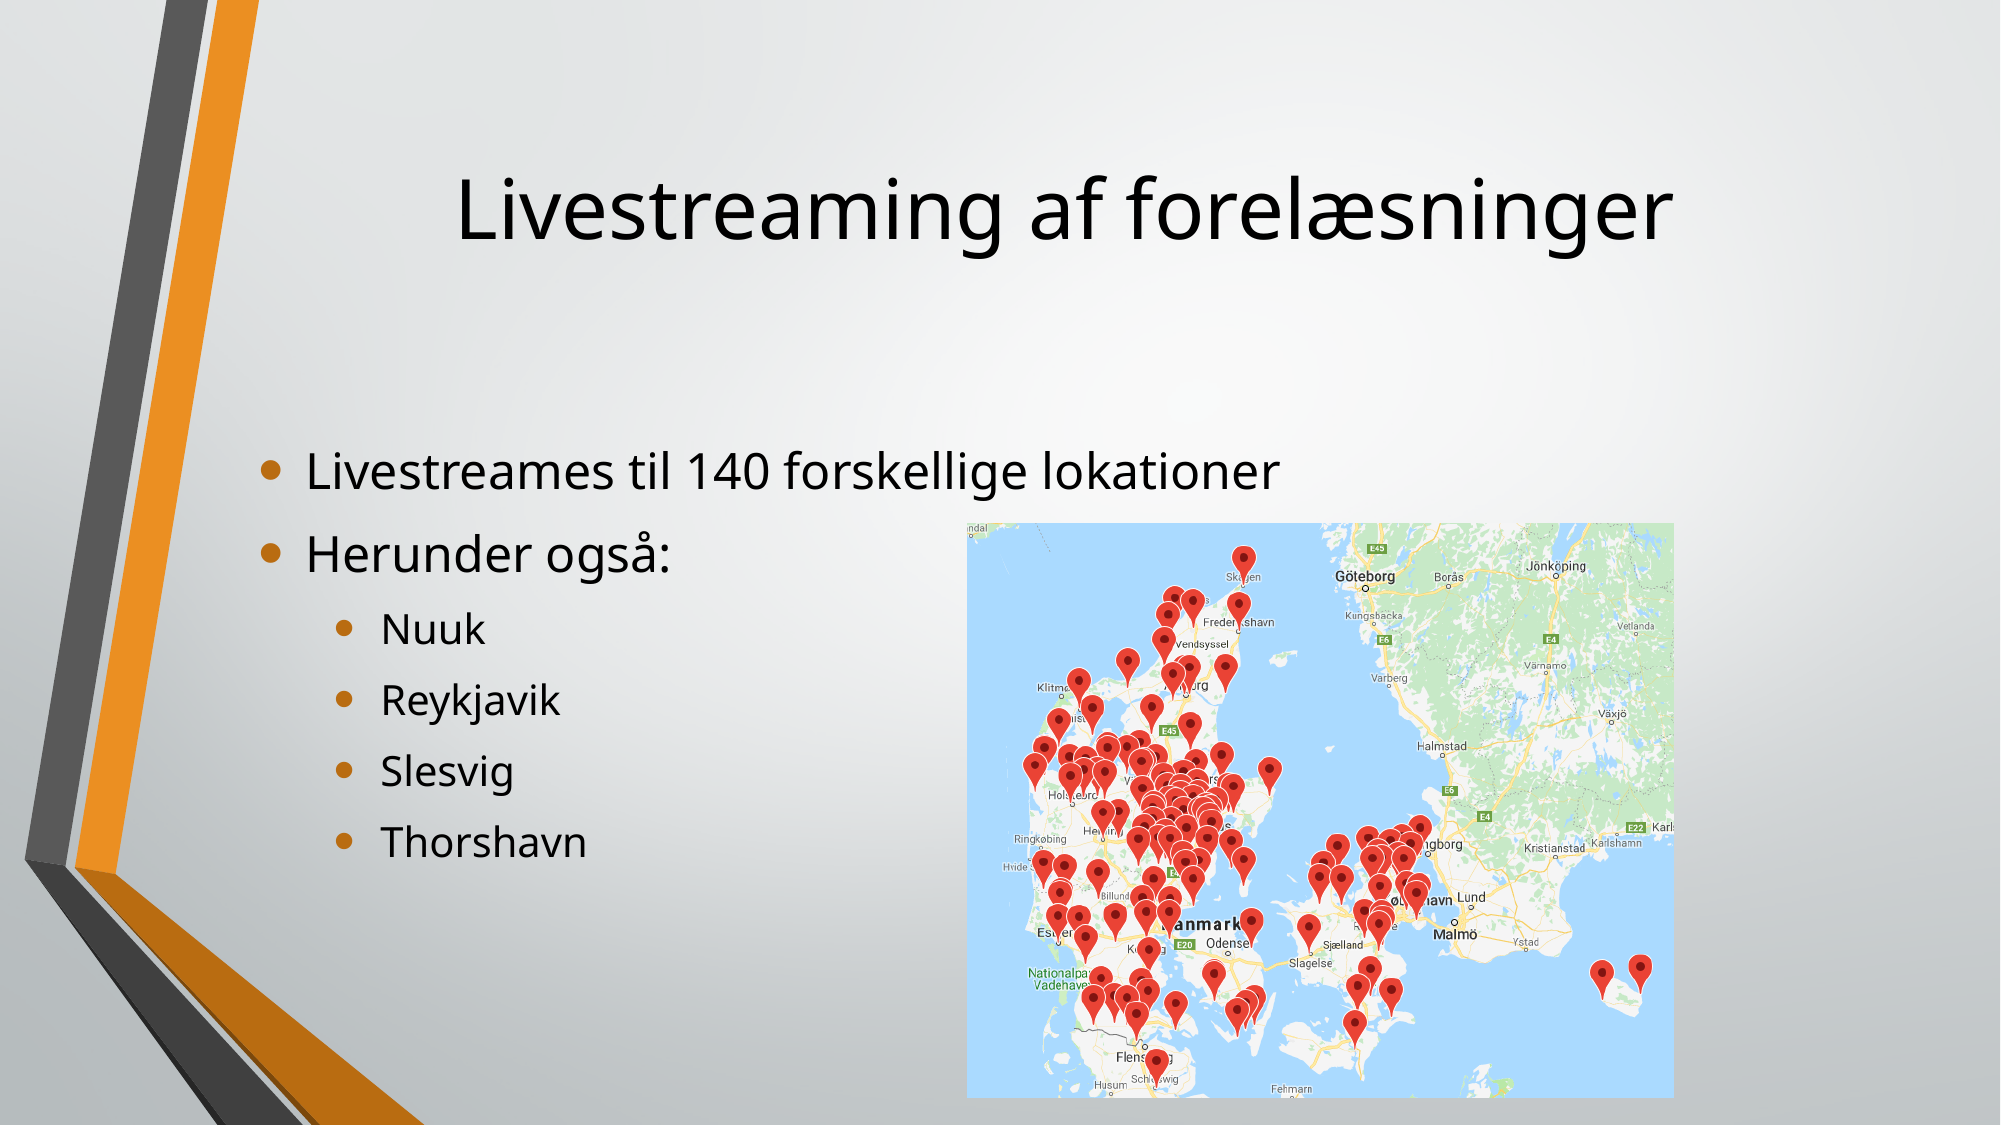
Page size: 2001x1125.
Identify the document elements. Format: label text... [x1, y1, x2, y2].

title Livestreaming af forelæsninger [243, 112, 1887, 400]
picture [967, 523, 1675, 1098]
list Livestreames til 140 forskellige lokationer Herunder også: Nuuk Reykjavik Slesvig Thorshavn [243, 437, 1887, 950]
